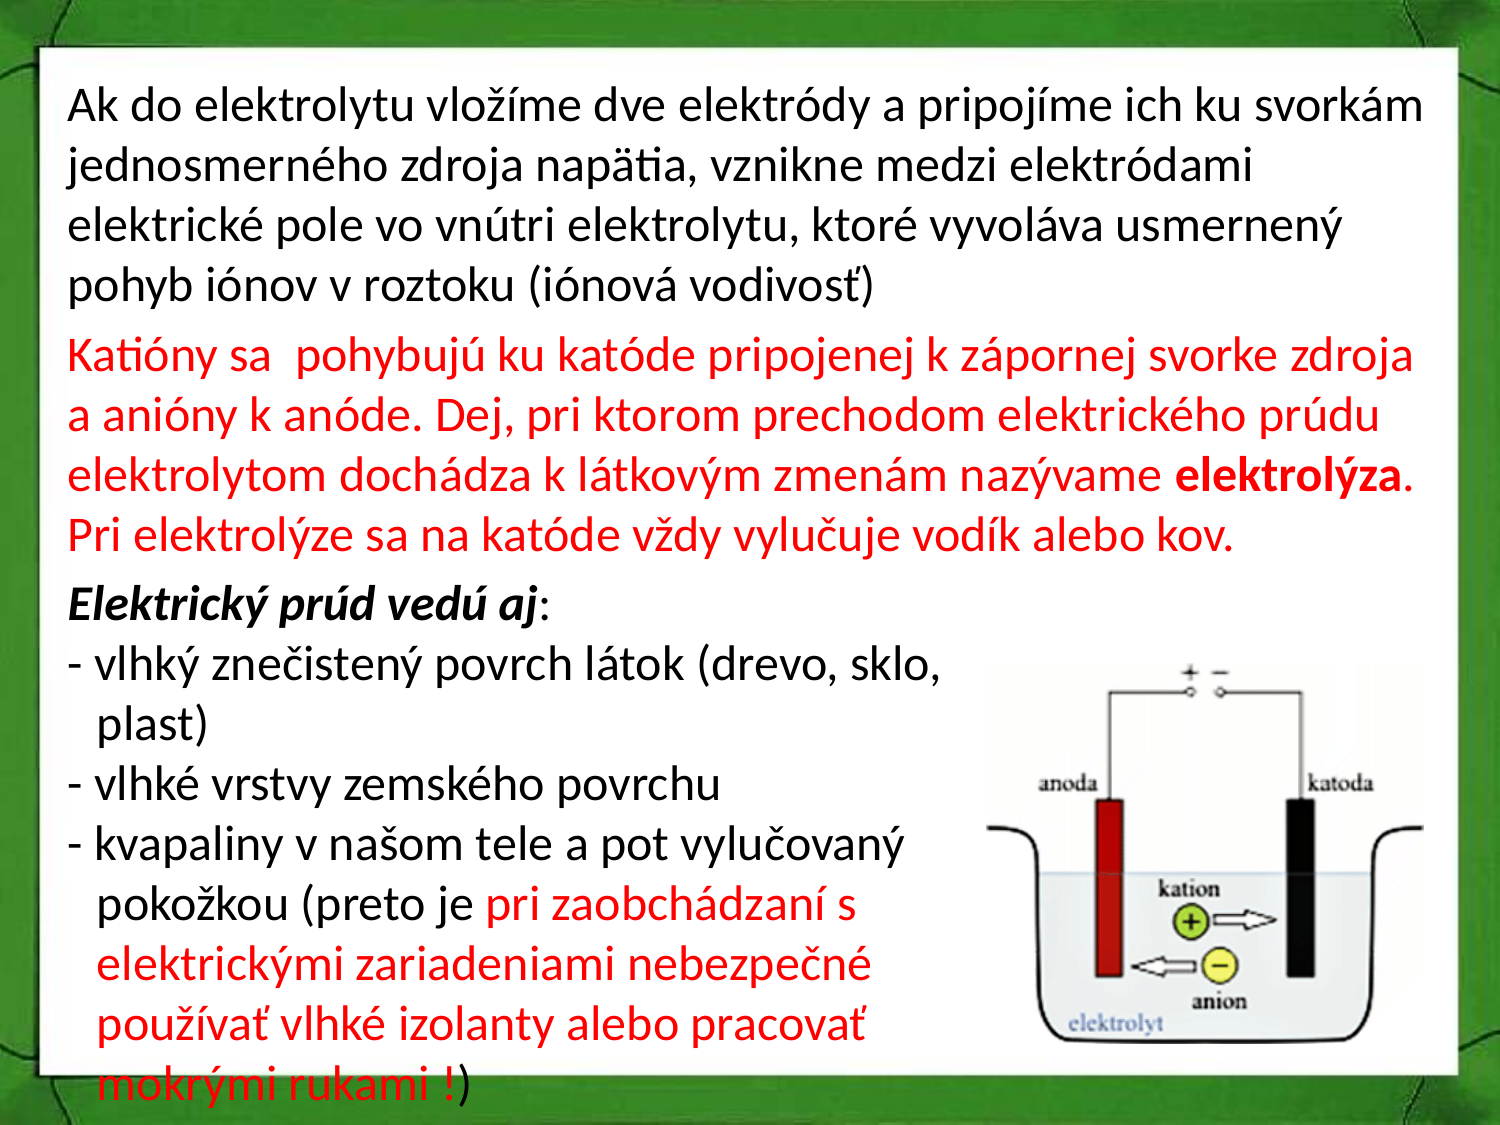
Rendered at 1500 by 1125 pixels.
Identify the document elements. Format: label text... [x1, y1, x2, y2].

picture [0, 0, 1500, 1125]
list Ak do elektrolytu vložíme dve elektródy a pripojíme ich ku svorkám jednosmerného zdroja napätia, vznikne medzi elektródami elektrické pole vo vnútri elektrolytu, ktoré vyvoláva usmernený pohyb iónov v roztoku (iónová vodivosť) Katióny sa pohybujú ku katóde pripojenej k zápornej svorke zdroja a anióny k anóde. Dej, pri ktorom prechodom elektrického prúdu elektrolytom dochádza k látkovým zmenám nazývame elektrolýza. Pri elektrolýze sa na katóde vždy vylučuje vodík alebo kov. [52, 64, 1446, 808]
text_box Elektrický prúd vedú aj: - vlhký znečistený povrch látok (drevo, sklo, plast) - vlhké vrstvy zemského povrchu - kvapaliny v našom tele a pot vylučovaný pokožkou (preto je pri zaobchádzaní s elektrickými zariadeniami nebezpečné používať vlhké izolanty alebo pracovať mokrými rukami !) [53, 563, 1093, 1118]
